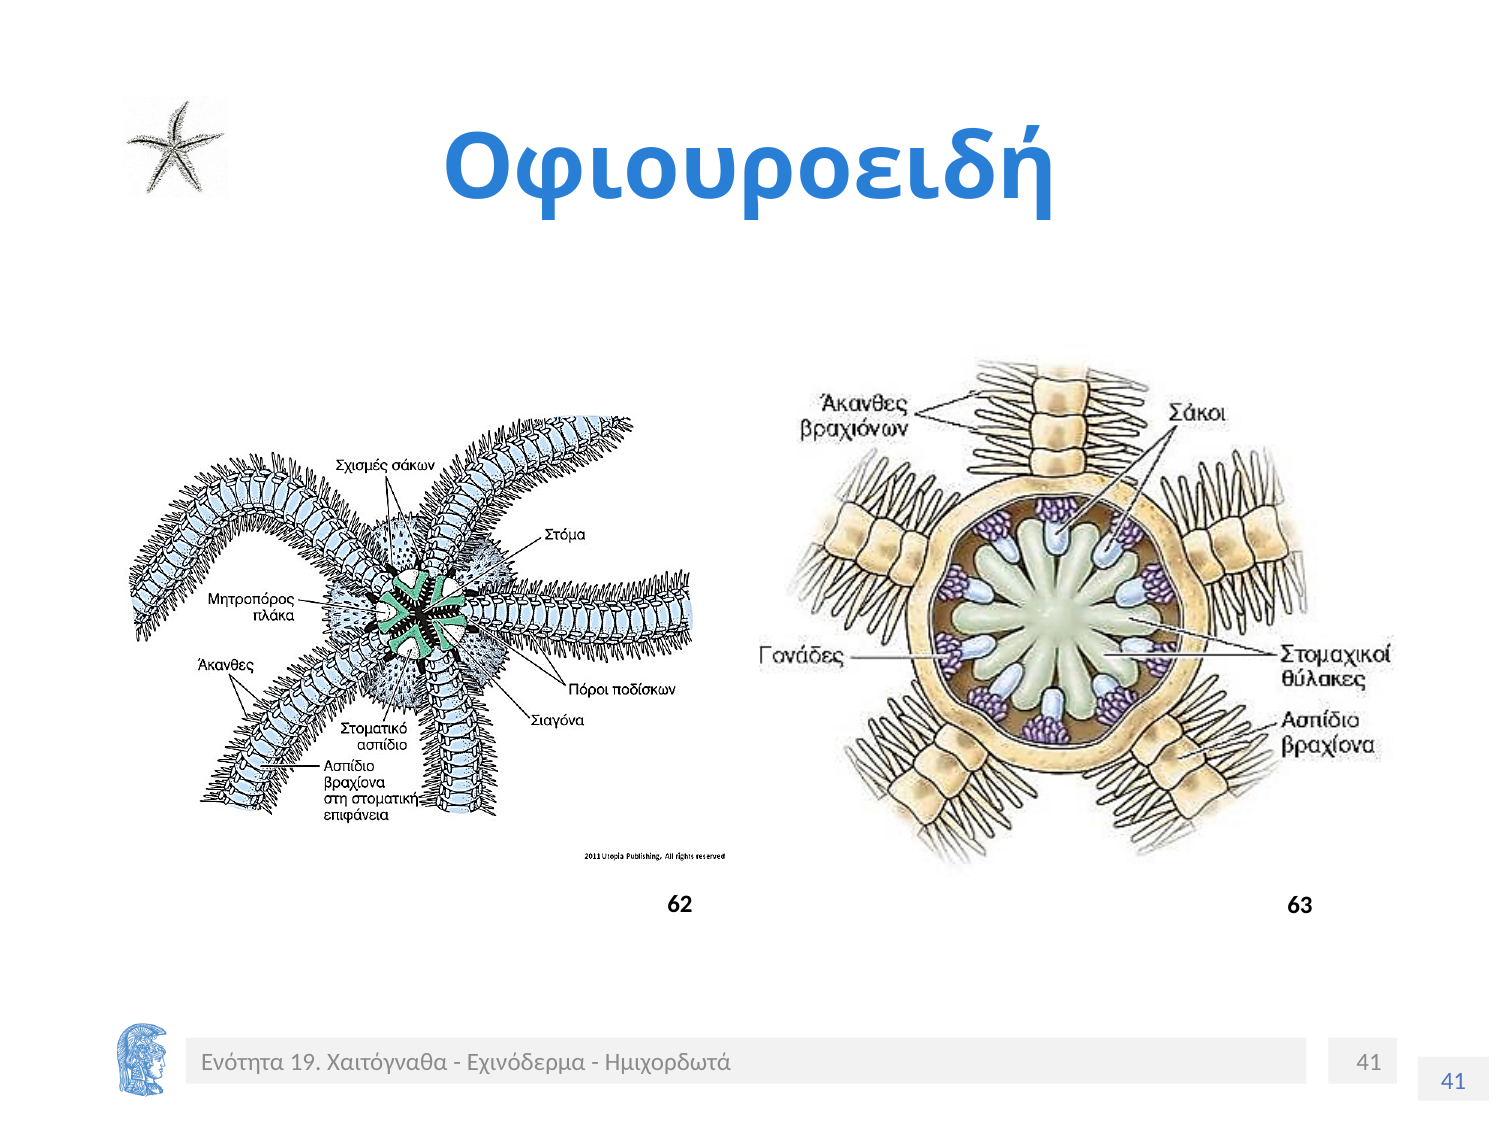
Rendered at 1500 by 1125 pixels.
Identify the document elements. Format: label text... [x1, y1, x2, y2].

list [759, 343, 1397, 896]
text_box 62 [652, 880, 708, 925]
title Οφιουροειδή [103, 59, 1397, 278]
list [103, 376, 741, 864]
footer Ενότητα 19. Χαιτόγναθα - Εχινόδερμα - Ημιχορδωτά [186, 1037, 1307, 1084]
text_box 63 [1272, 896, 1328, 926]
slide_number 41 [1328, 1037, 1397, 1084]
picture [113, 1022, 176, 1099]
